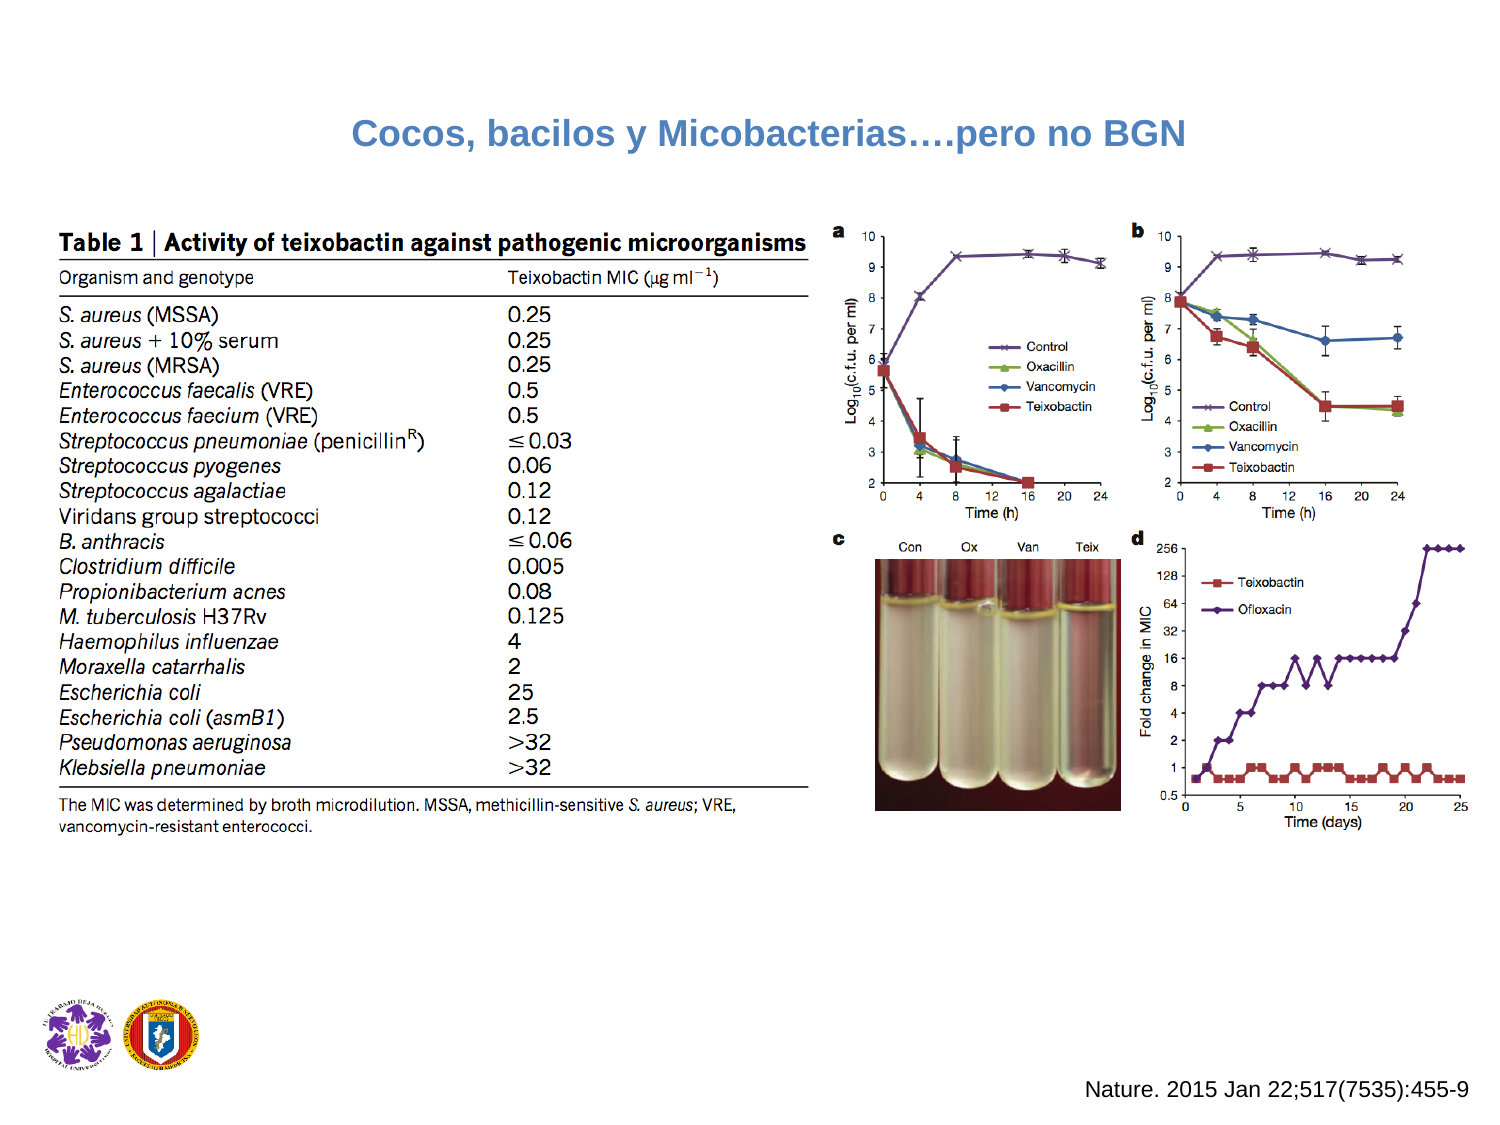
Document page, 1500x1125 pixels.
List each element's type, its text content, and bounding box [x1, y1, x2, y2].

picture [29, 210, 1498, 847]
text_box Nature. 2015 Jan 22;517(7535):455-9 [1070, 1067, 1485, 1110]
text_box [41, 999, 200, 1071]
text_box Cocos, bacilos y Micobacterias….pero no BGN [336, 101, 1247, 162]
